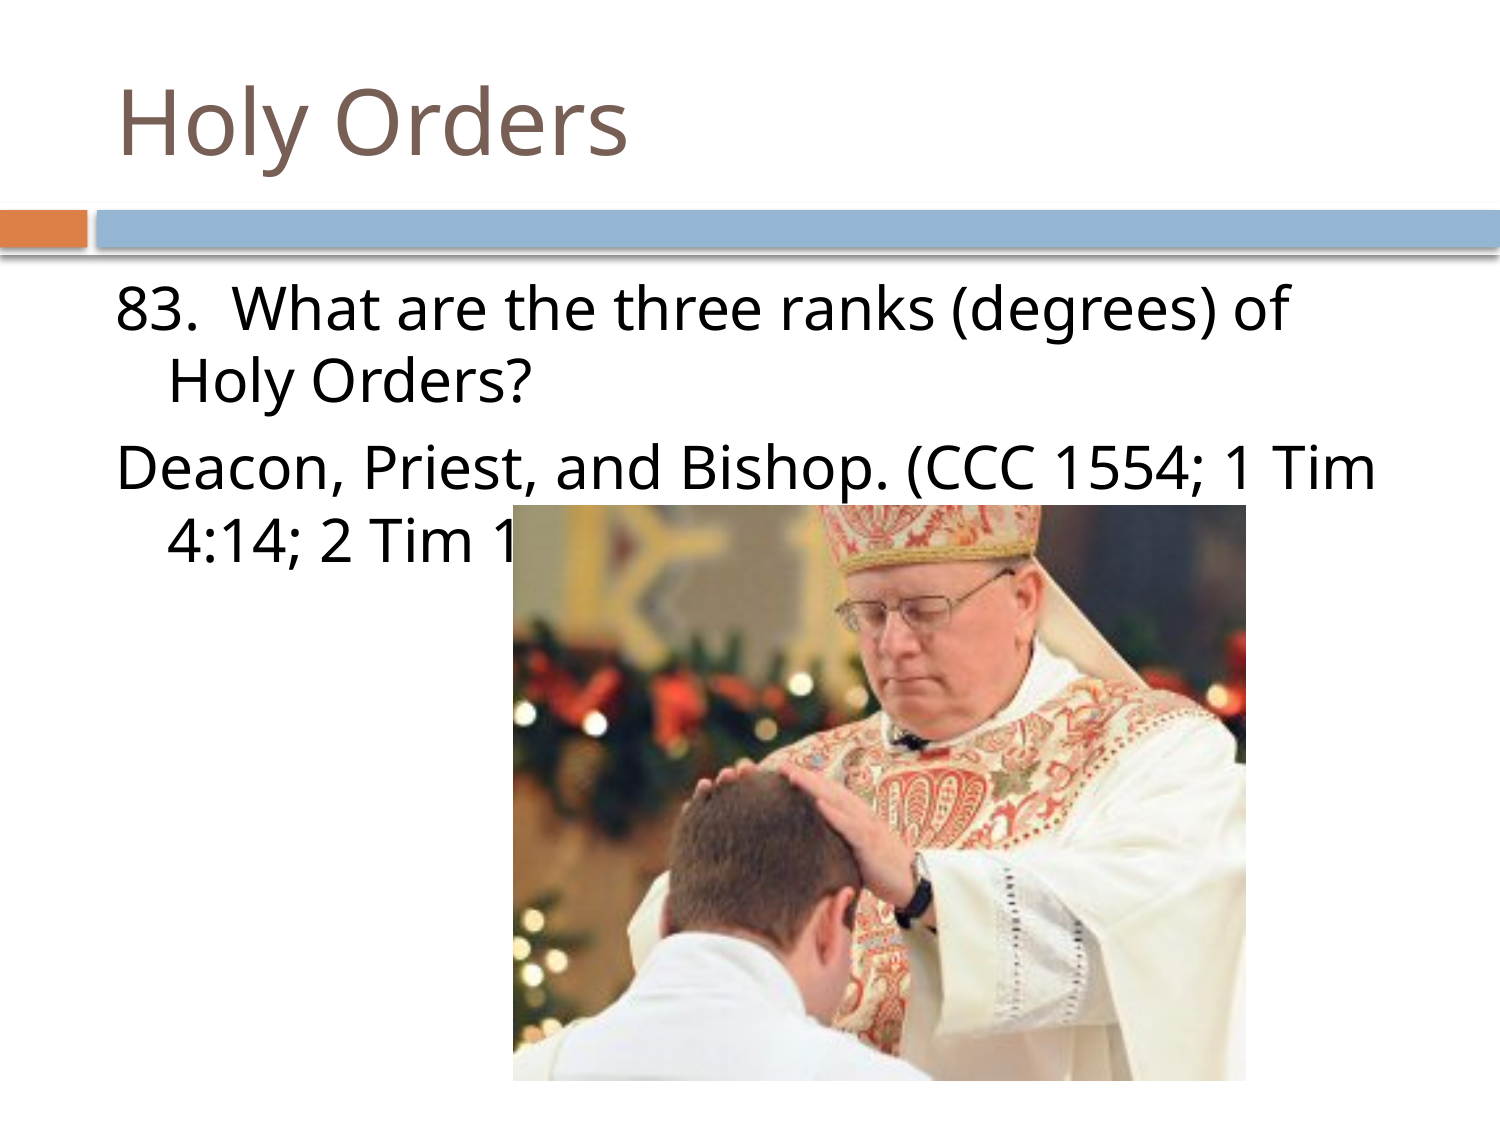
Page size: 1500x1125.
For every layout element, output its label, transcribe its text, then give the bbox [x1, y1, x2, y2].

title Holy Orders [100, 37, 1438, 200]
list 83. What are the three ranks (degrees) of Holy Orders? Deacon, Priest, and Bishop. (CCC 1554; 1 Tim 4:14; 2 Tim 1:6-7) [100, 262, 1438, 1000]
picture [513, 505, 1246, 1081]
